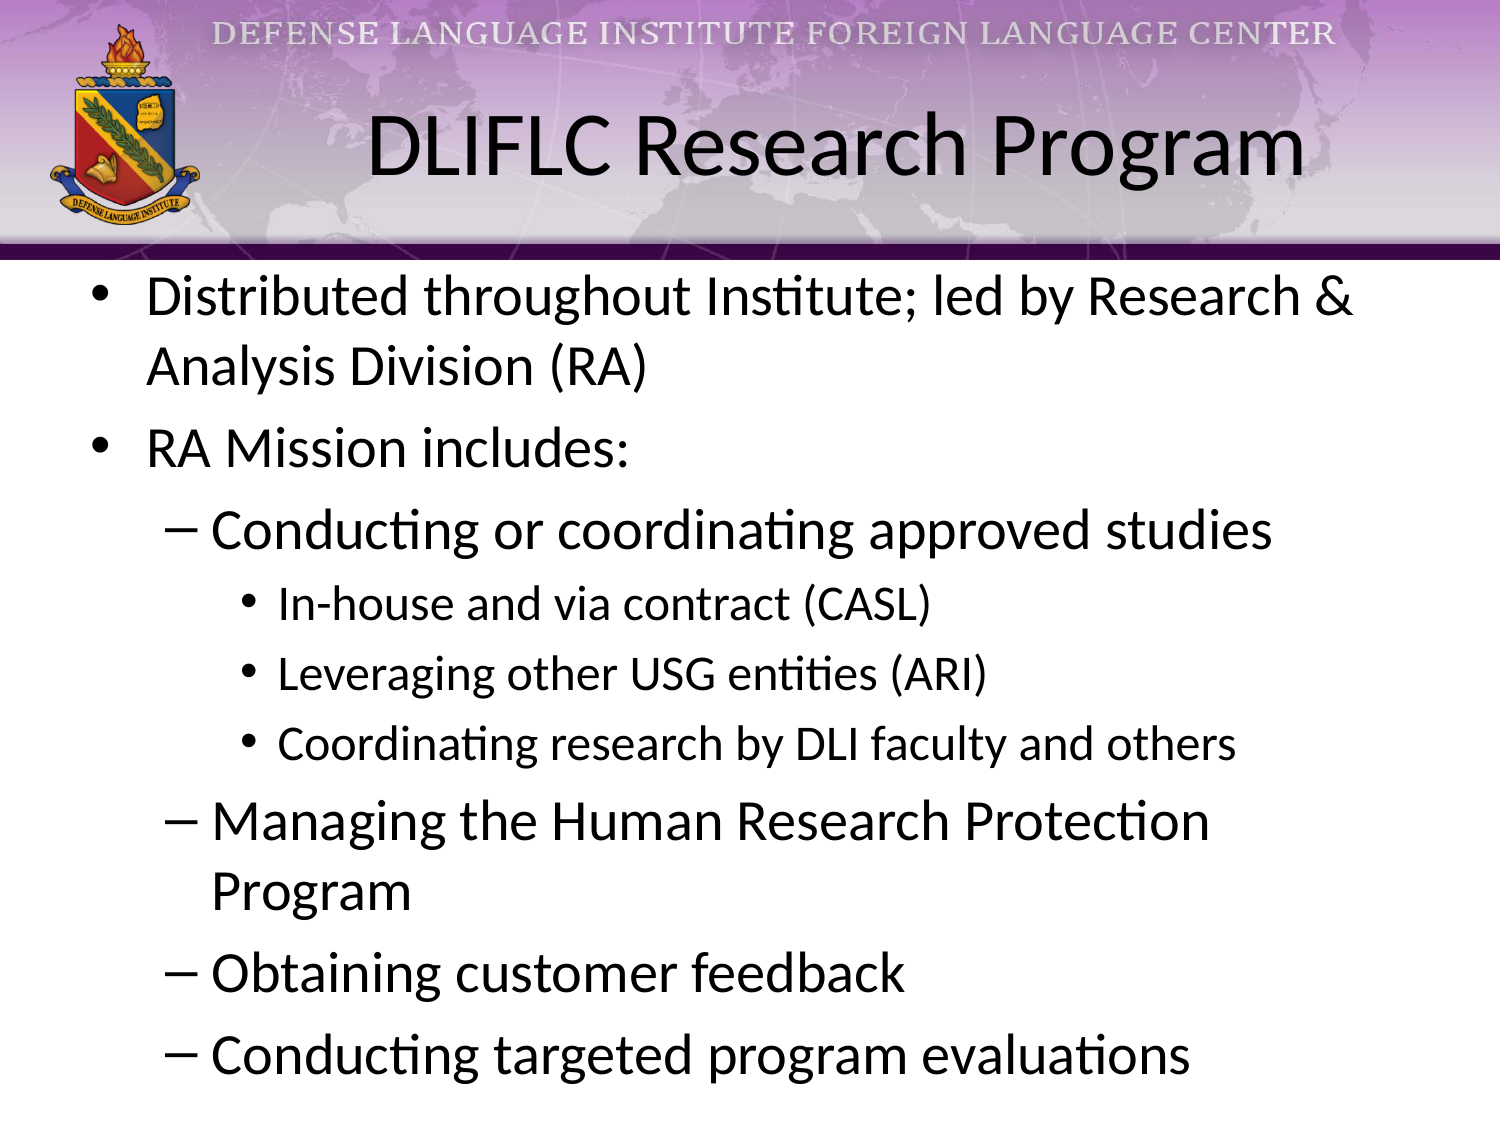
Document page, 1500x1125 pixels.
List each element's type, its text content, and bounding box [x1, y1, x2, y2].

list Distributed throughout Institute; led by Research & Analysis Division (RA) RA Mission includes: Conducting or coordinating approved studies In-house and via contract (CASL) Leveraging other USG entities (ARI) Coordinating research by DLI faculty and others Managing the Human Research Protection Program Obtaining customer feedback Conducting targeted program evaluations [74, 249, 1426, 1088]
picture [0, 0, 1500, 263]
title DLIFLC Research Program [249, 44, 1426, 233]
